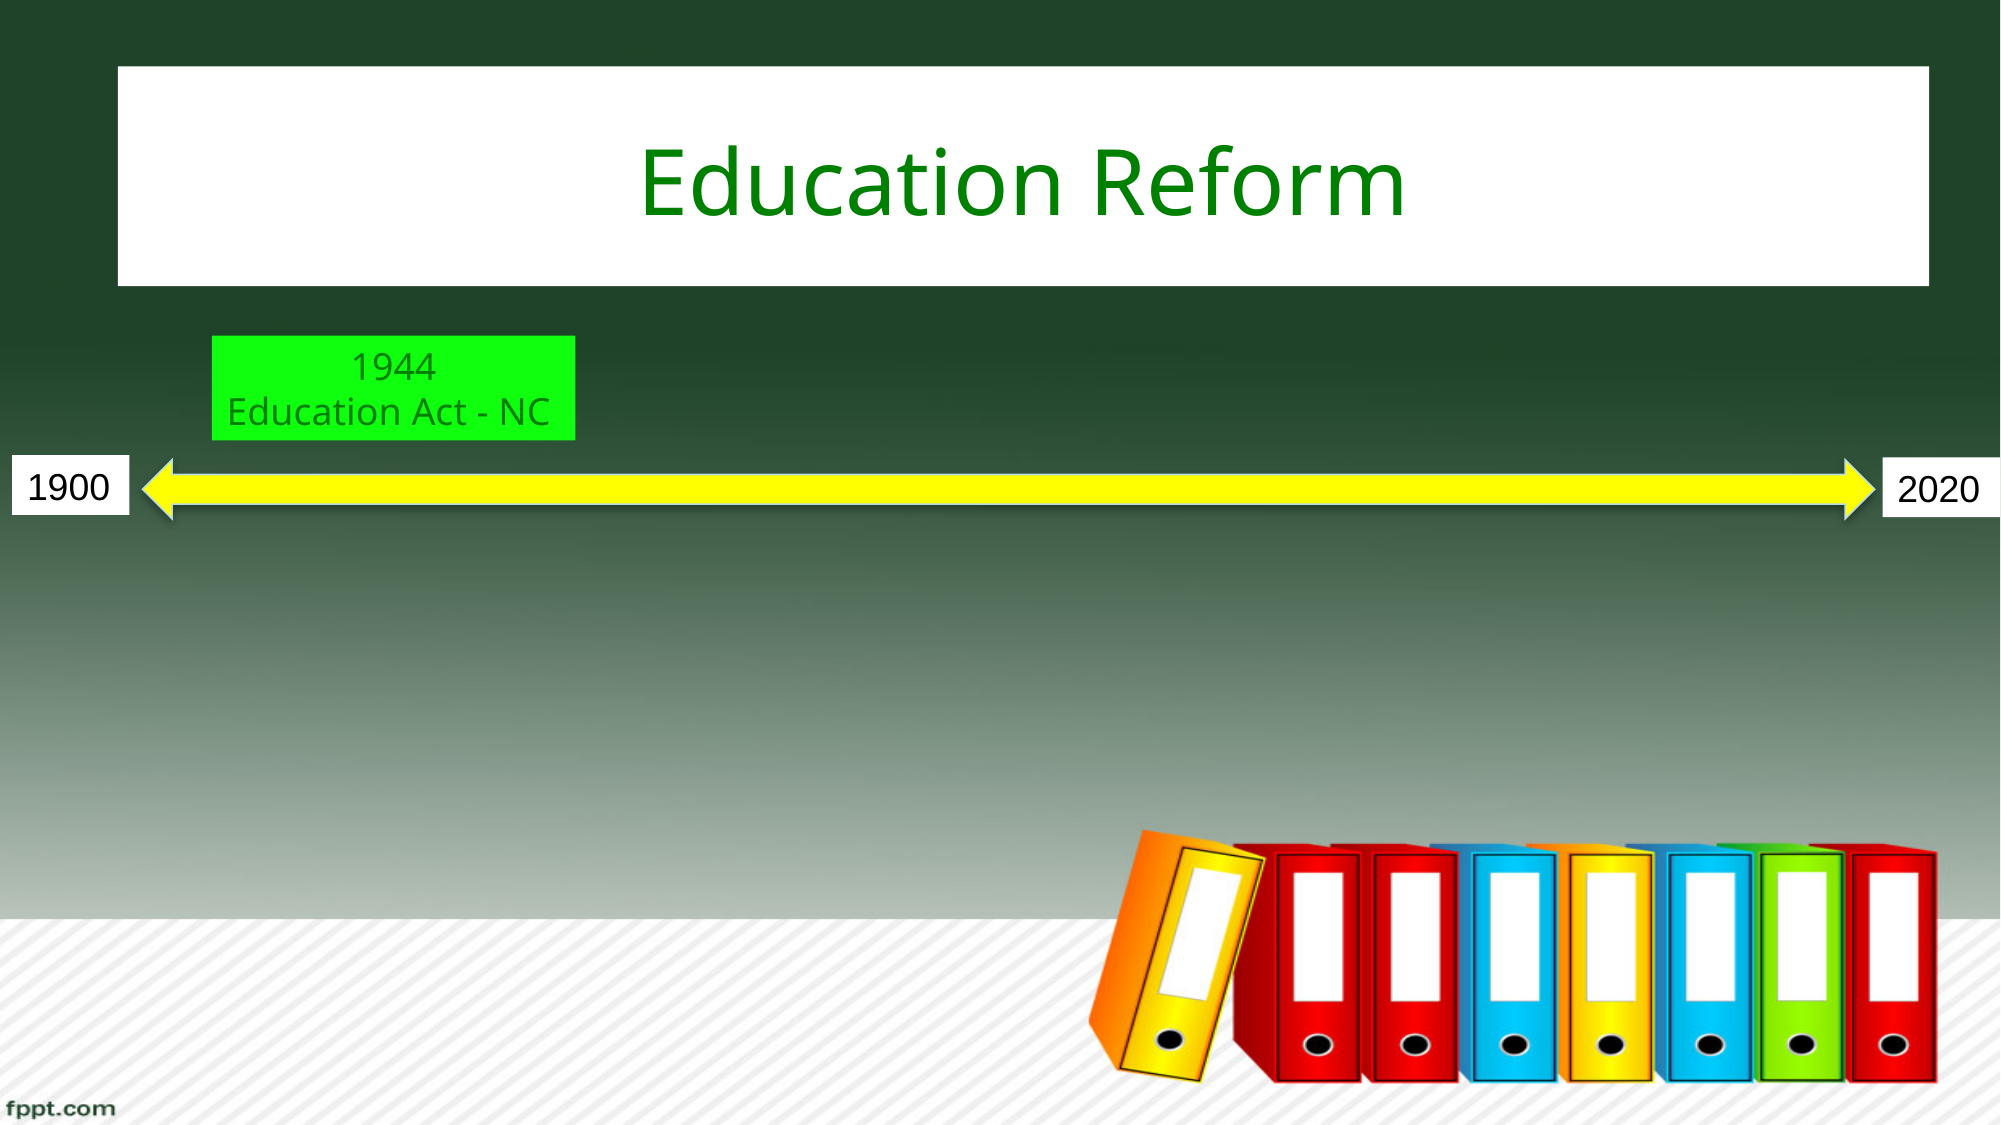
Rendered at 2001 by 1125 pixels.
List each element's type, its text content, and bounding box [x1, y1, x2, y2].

text_box 1944 Education Act - NC [211, 335, 576, 441]
text_box Education Reform [117, 66, 1930, 287]
text_box 2020 [1882, 457, 2000, 518]
picture [0, 0, 2001, 1125]
text_box [142, 459, 1875, 519]
text_box 1900 [12, 455, 130, 515]
